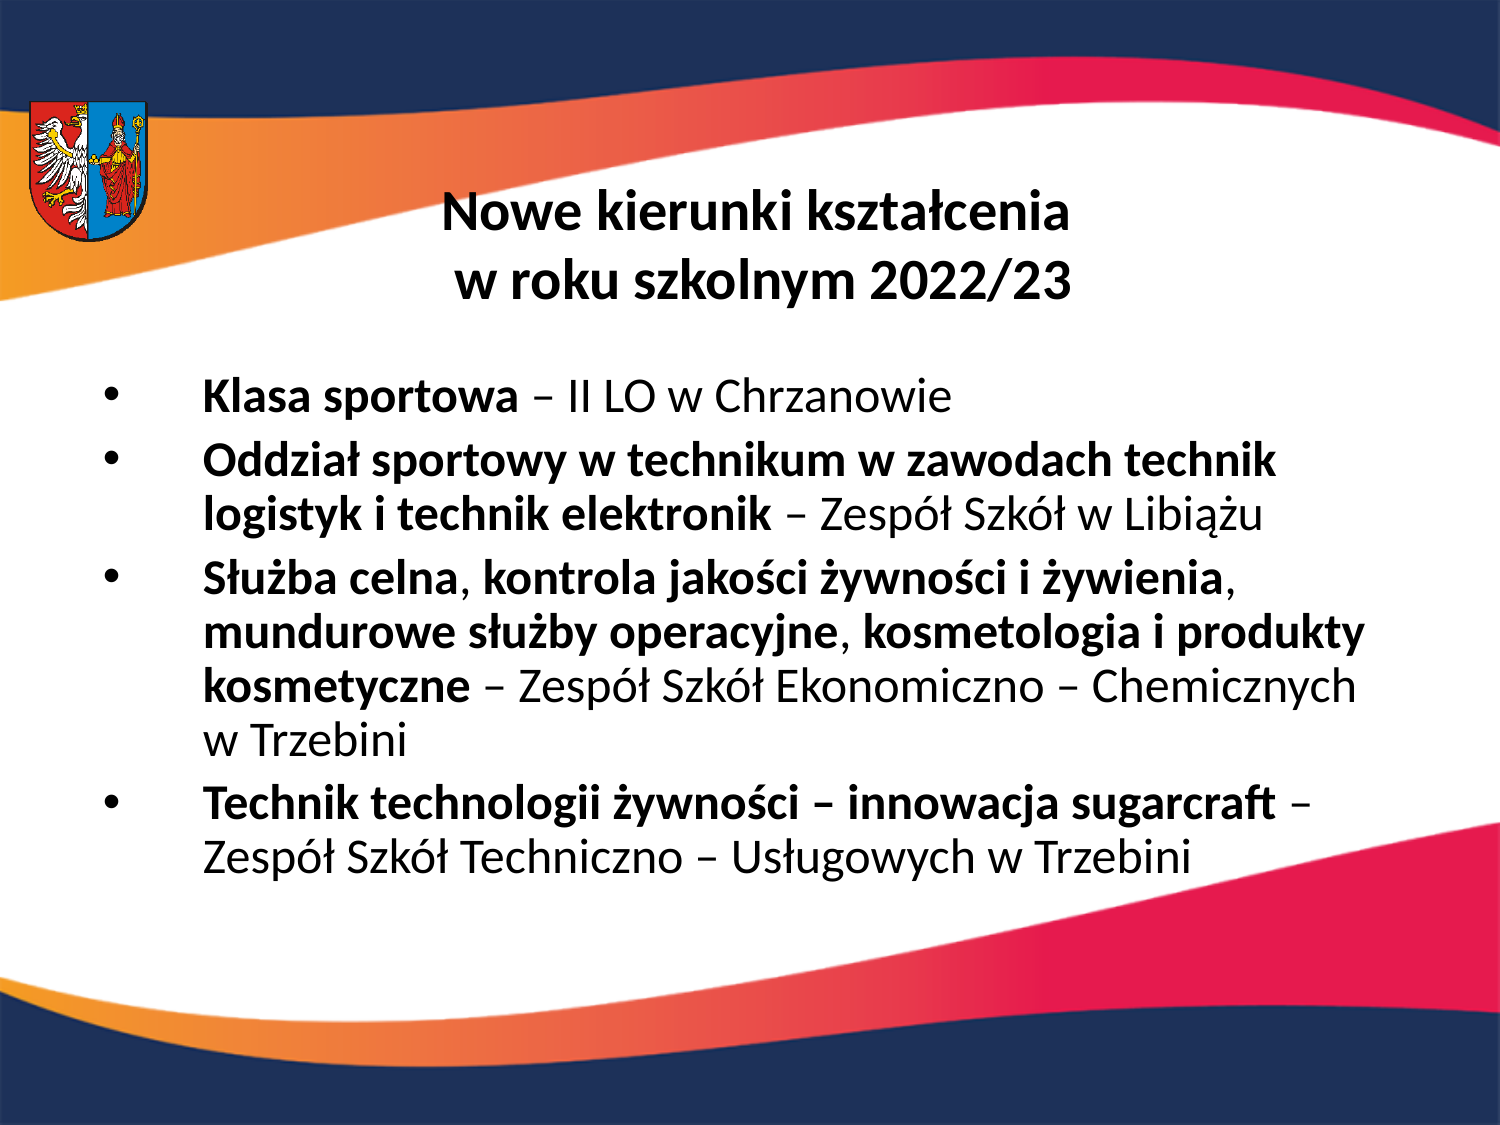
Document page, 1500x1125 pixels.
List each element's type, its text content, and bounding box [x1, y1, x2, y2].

title Nowe kierunki kształcenia w roku szkolnym 2022/23 [231, 64, 1295, 361]
text_box Klasa sportowa – II LO w Chrzanowie Oddział sportowy w technikum w zawodach technik logistyk i technik elektronik – Zespół Szkół w Libiążu Służba celna, kontrola jakości żywności i żywienia, mundurowe służby operacyjne, kosmetologia i produkty kosmetyczne – Zespół Szkół Ekonomiczno – Chemicznych w Trzebini Technik technologii żywności – innowacja sugarcraft – Zespół Szkół Techniczno – Usługowych w Trzebini [88, 361, 1439, 1125]
picture [0, 0, 1500, 1125]
